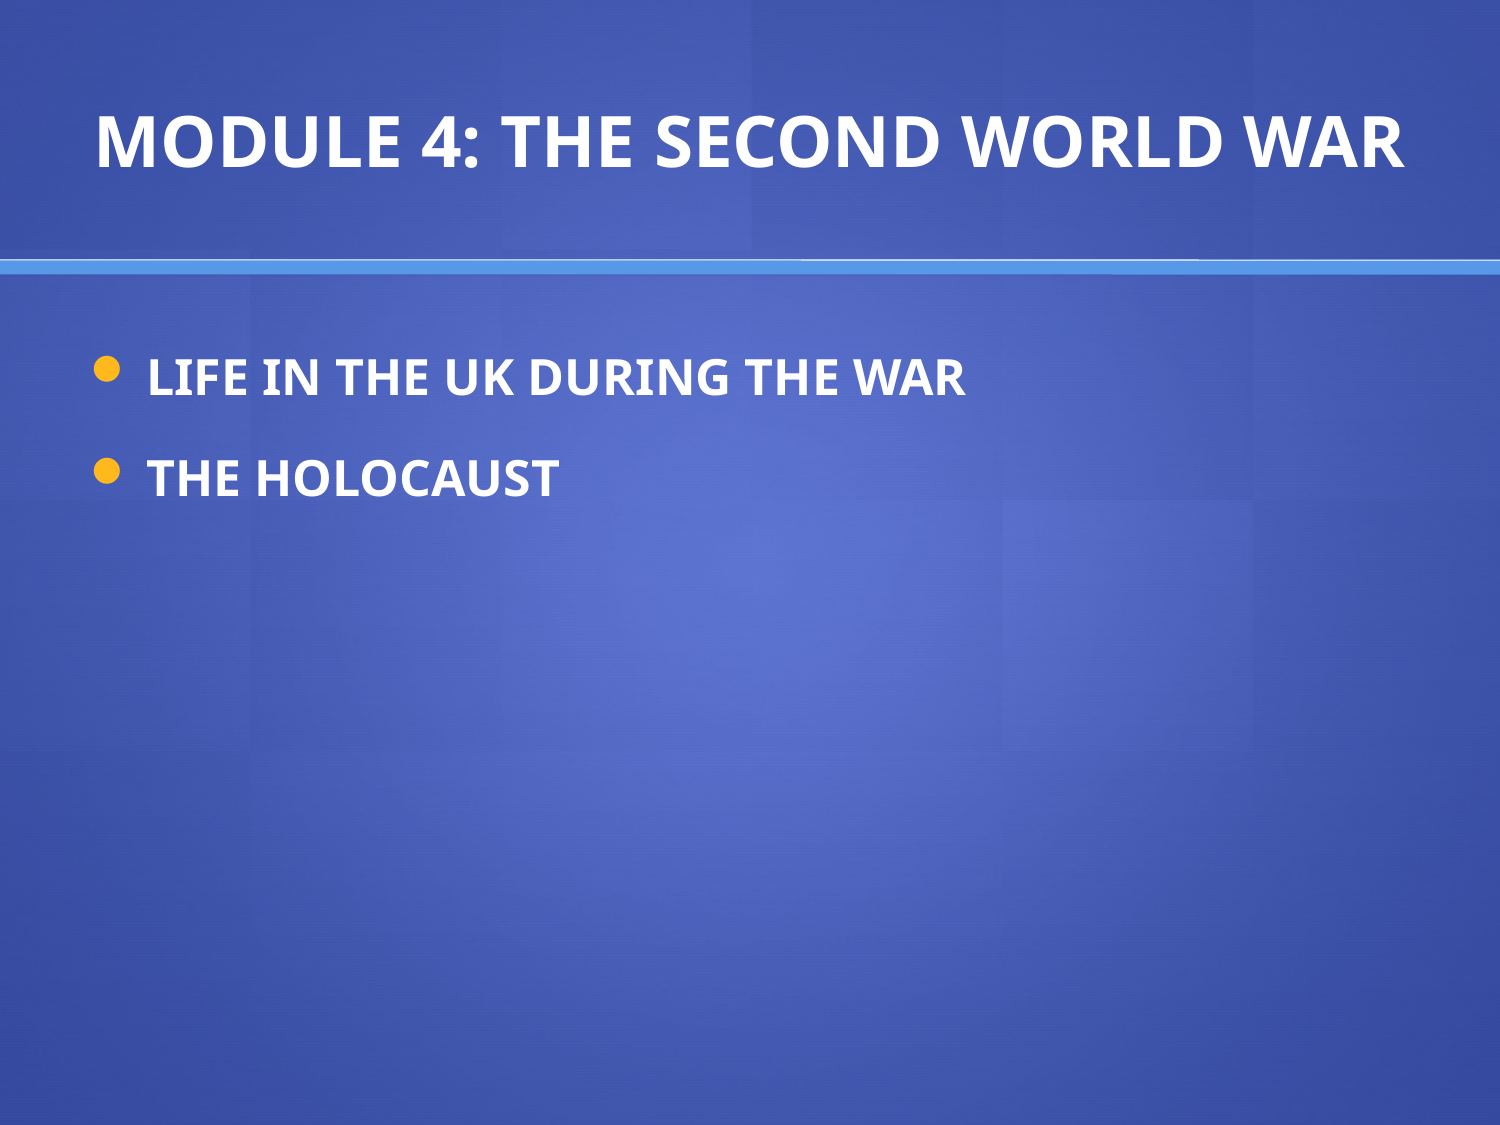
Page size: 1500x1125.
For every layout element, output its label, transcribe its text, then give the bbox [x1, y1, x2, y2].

list LIFE IN THE UK DURING THE WAR THE HOLOCAUST [75, 337, 1425, 988]
title MODULE 4: THE SECOND WORLD WAR [75, 45, 1425, 233]
